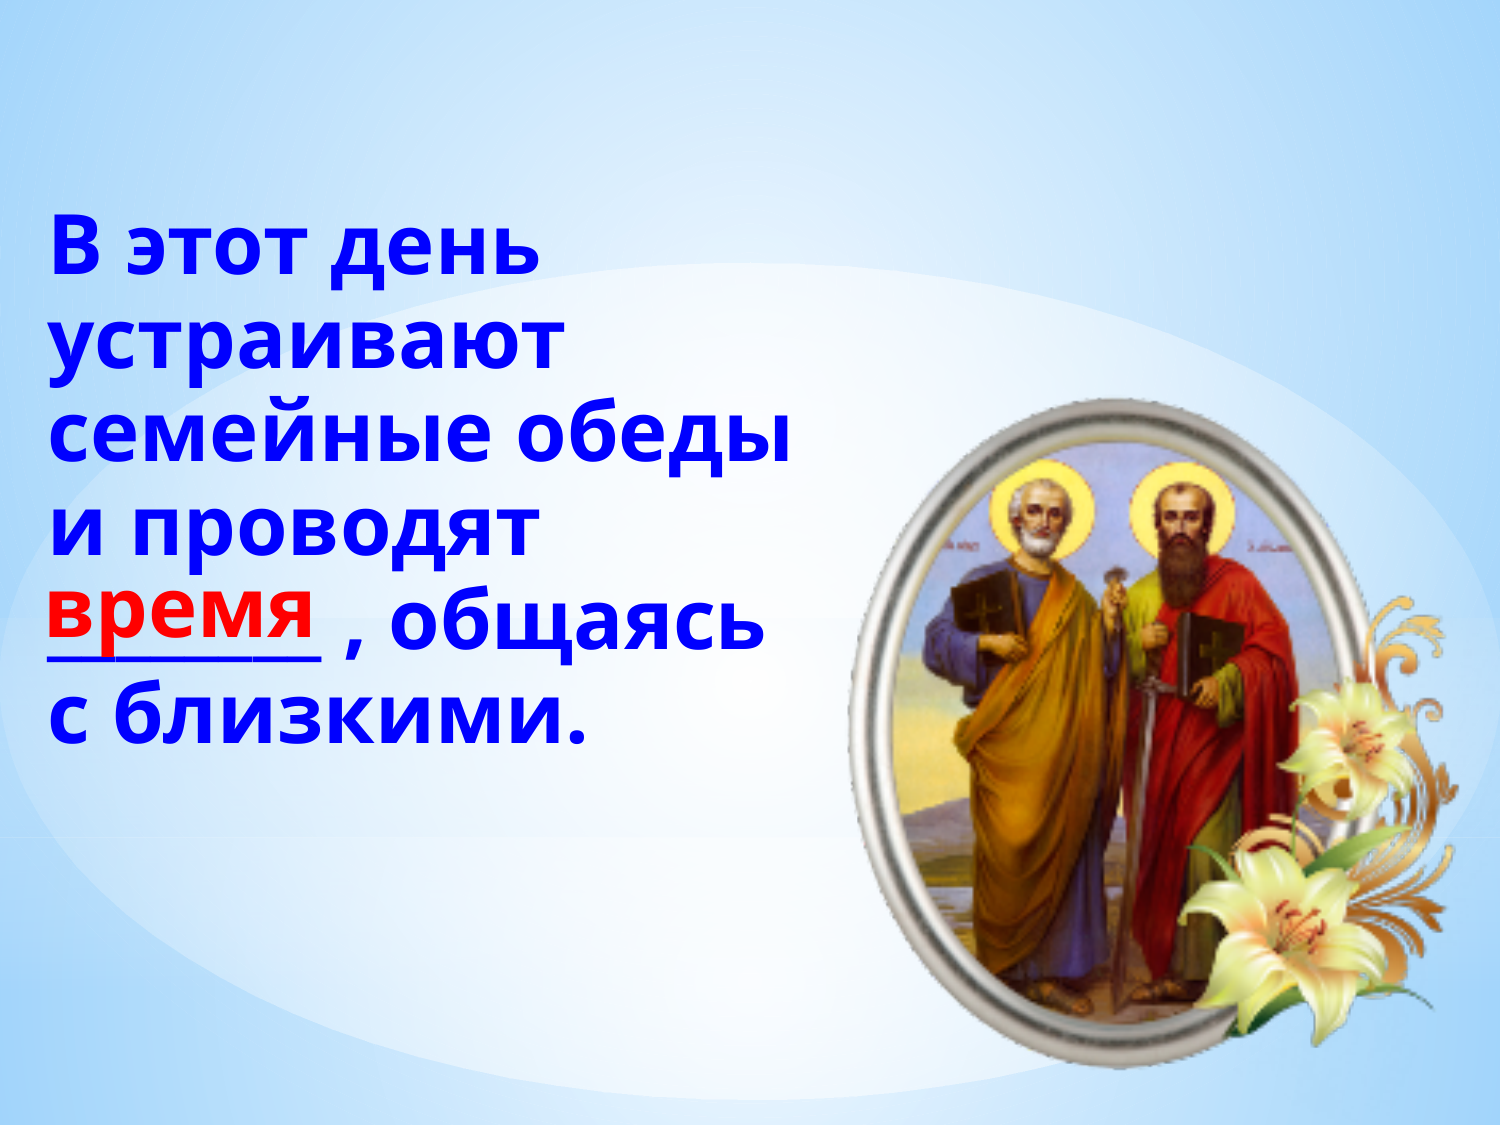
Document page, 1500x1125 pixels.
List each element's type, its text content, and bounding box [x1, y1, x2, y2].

text_box В этот день устраивают семейные обеды и проводят ________ , общаясь с близкими. [25, 432, 649, 642]
picture [655, 354, 1500, 1125]
text_box время [28, 546, 548, 662]
